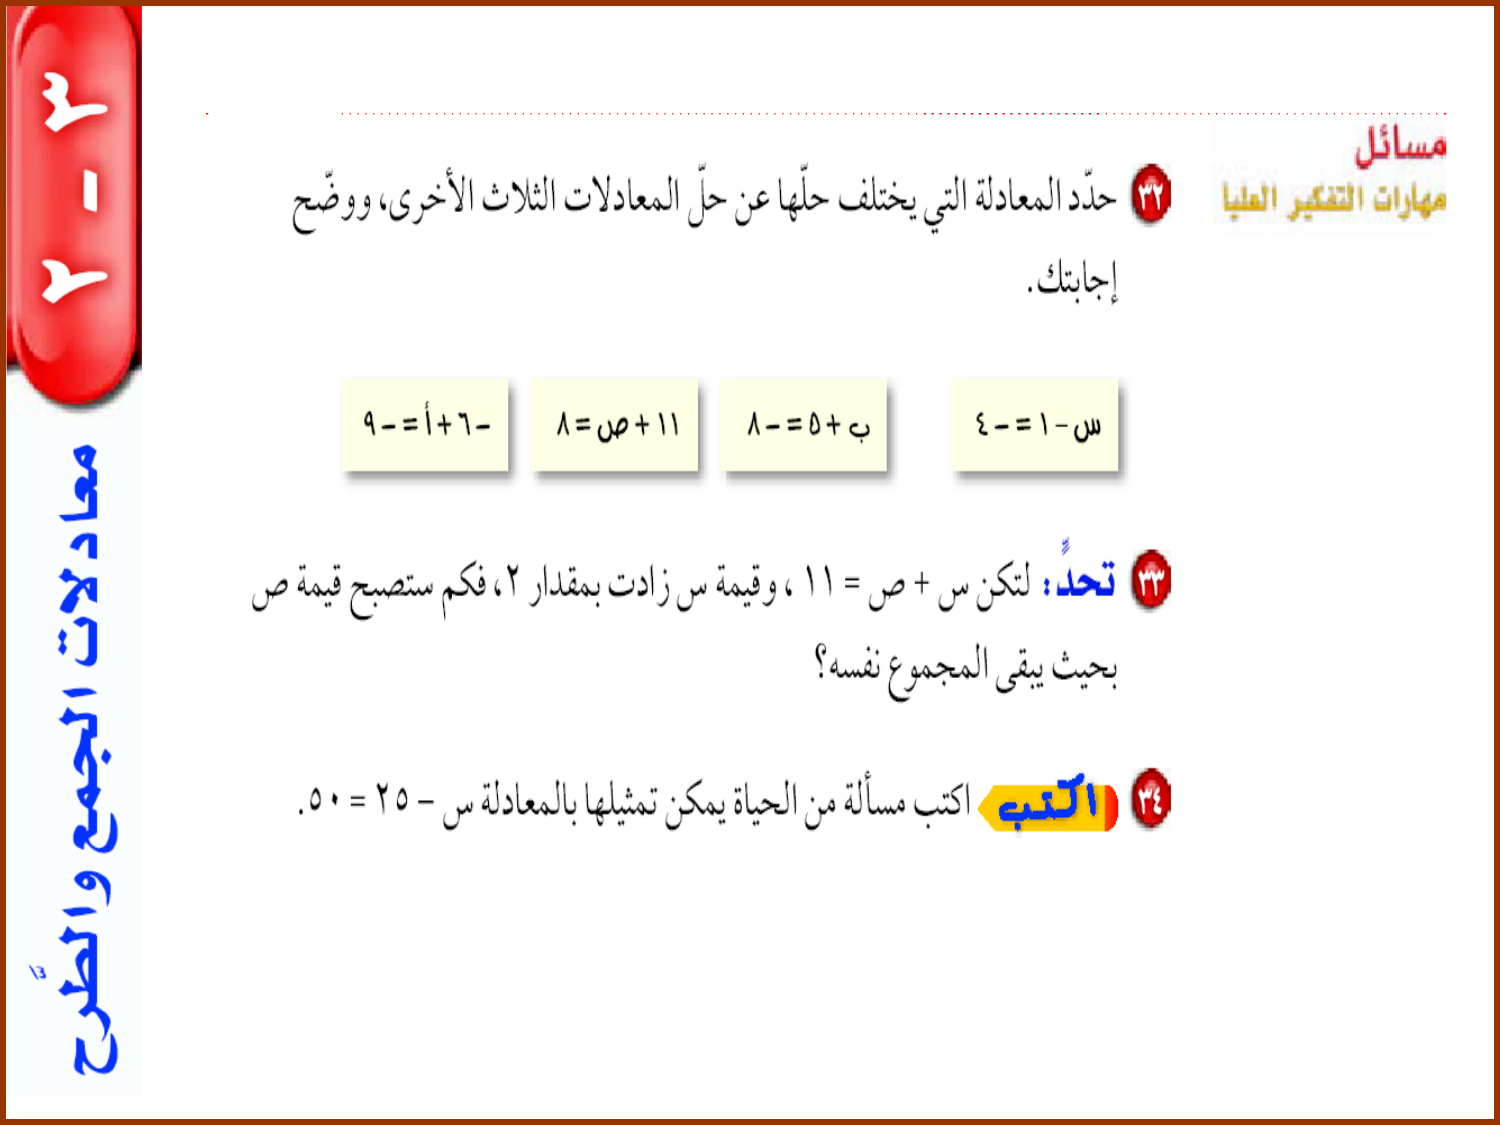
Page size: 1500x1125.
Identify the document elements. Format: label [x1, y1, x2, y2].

picture [206, 113, 1471, 906]
text_box [0, 0, 1500, 1125]
